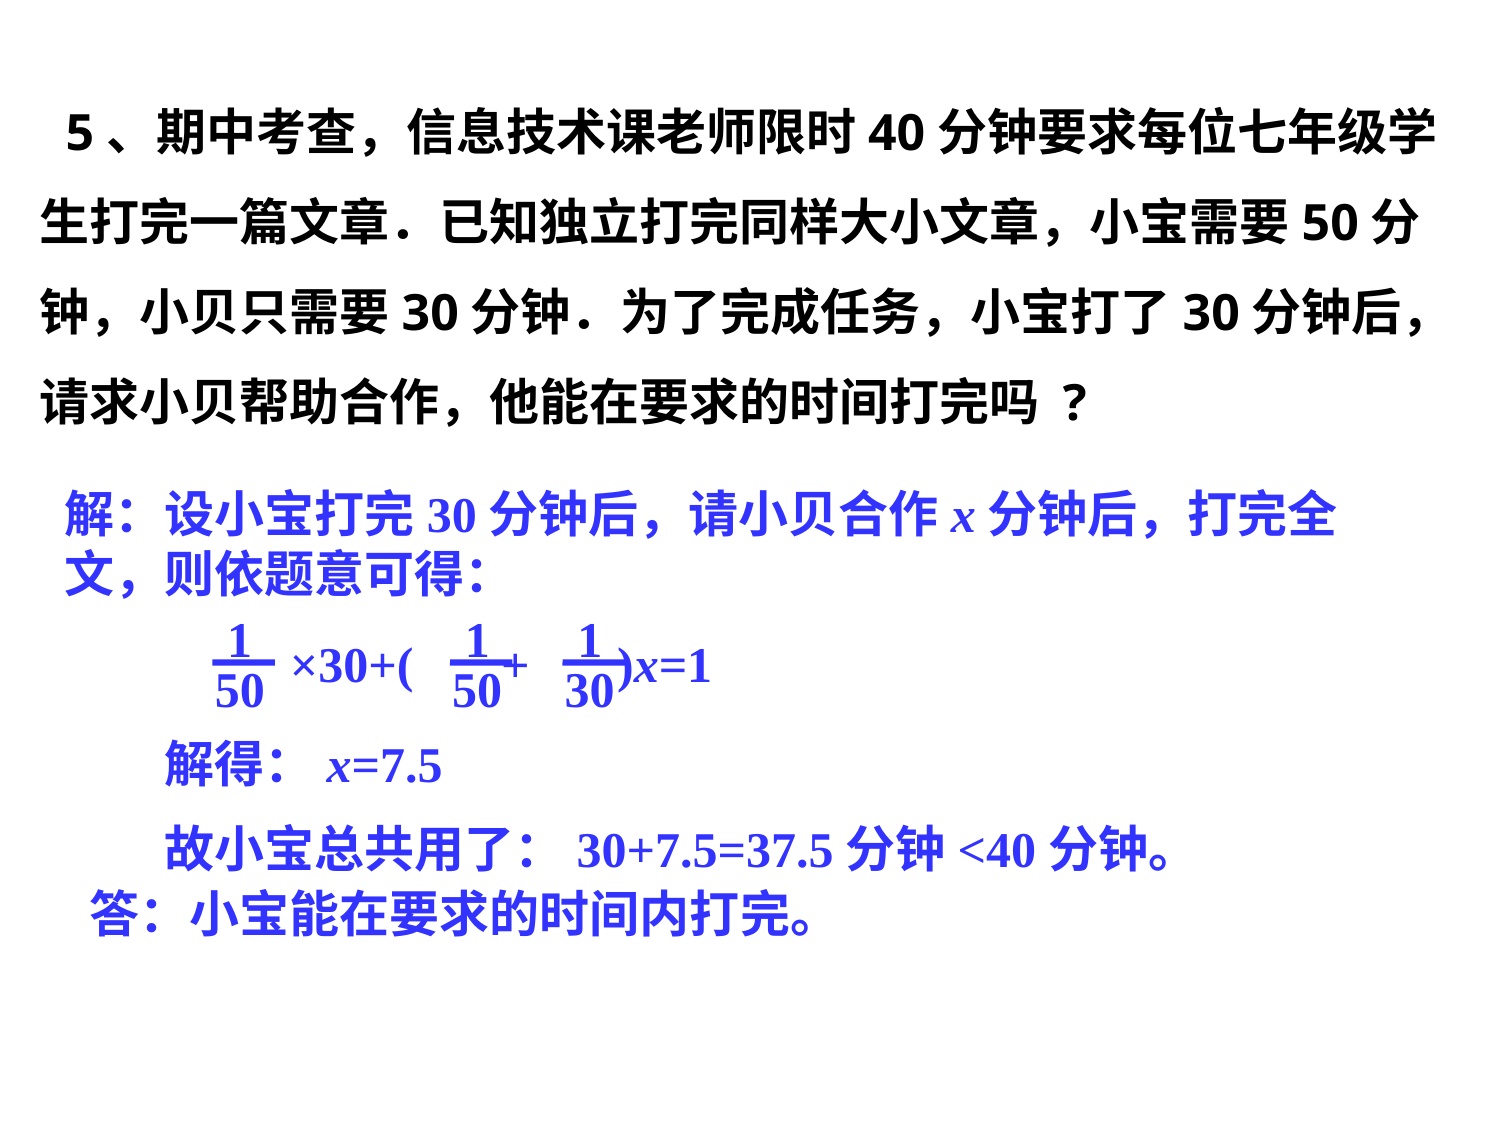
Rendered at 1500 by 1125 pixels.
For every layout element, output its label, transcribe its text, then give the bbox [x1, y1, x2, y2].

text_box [49, 474, 1438, 951]
text_box 5、期中考查，信息技术课老师限时40分钟要求每位七年级学生打完一篇文章．已知独立打完同样大小文章，小宝需要50分钟，小贝只需要30分钟．为了完成任务，小宝打了30分钟后，请求小贝帮助合作，他能在要求的时间打完吗 ? [24, 62, 1500, 438]
